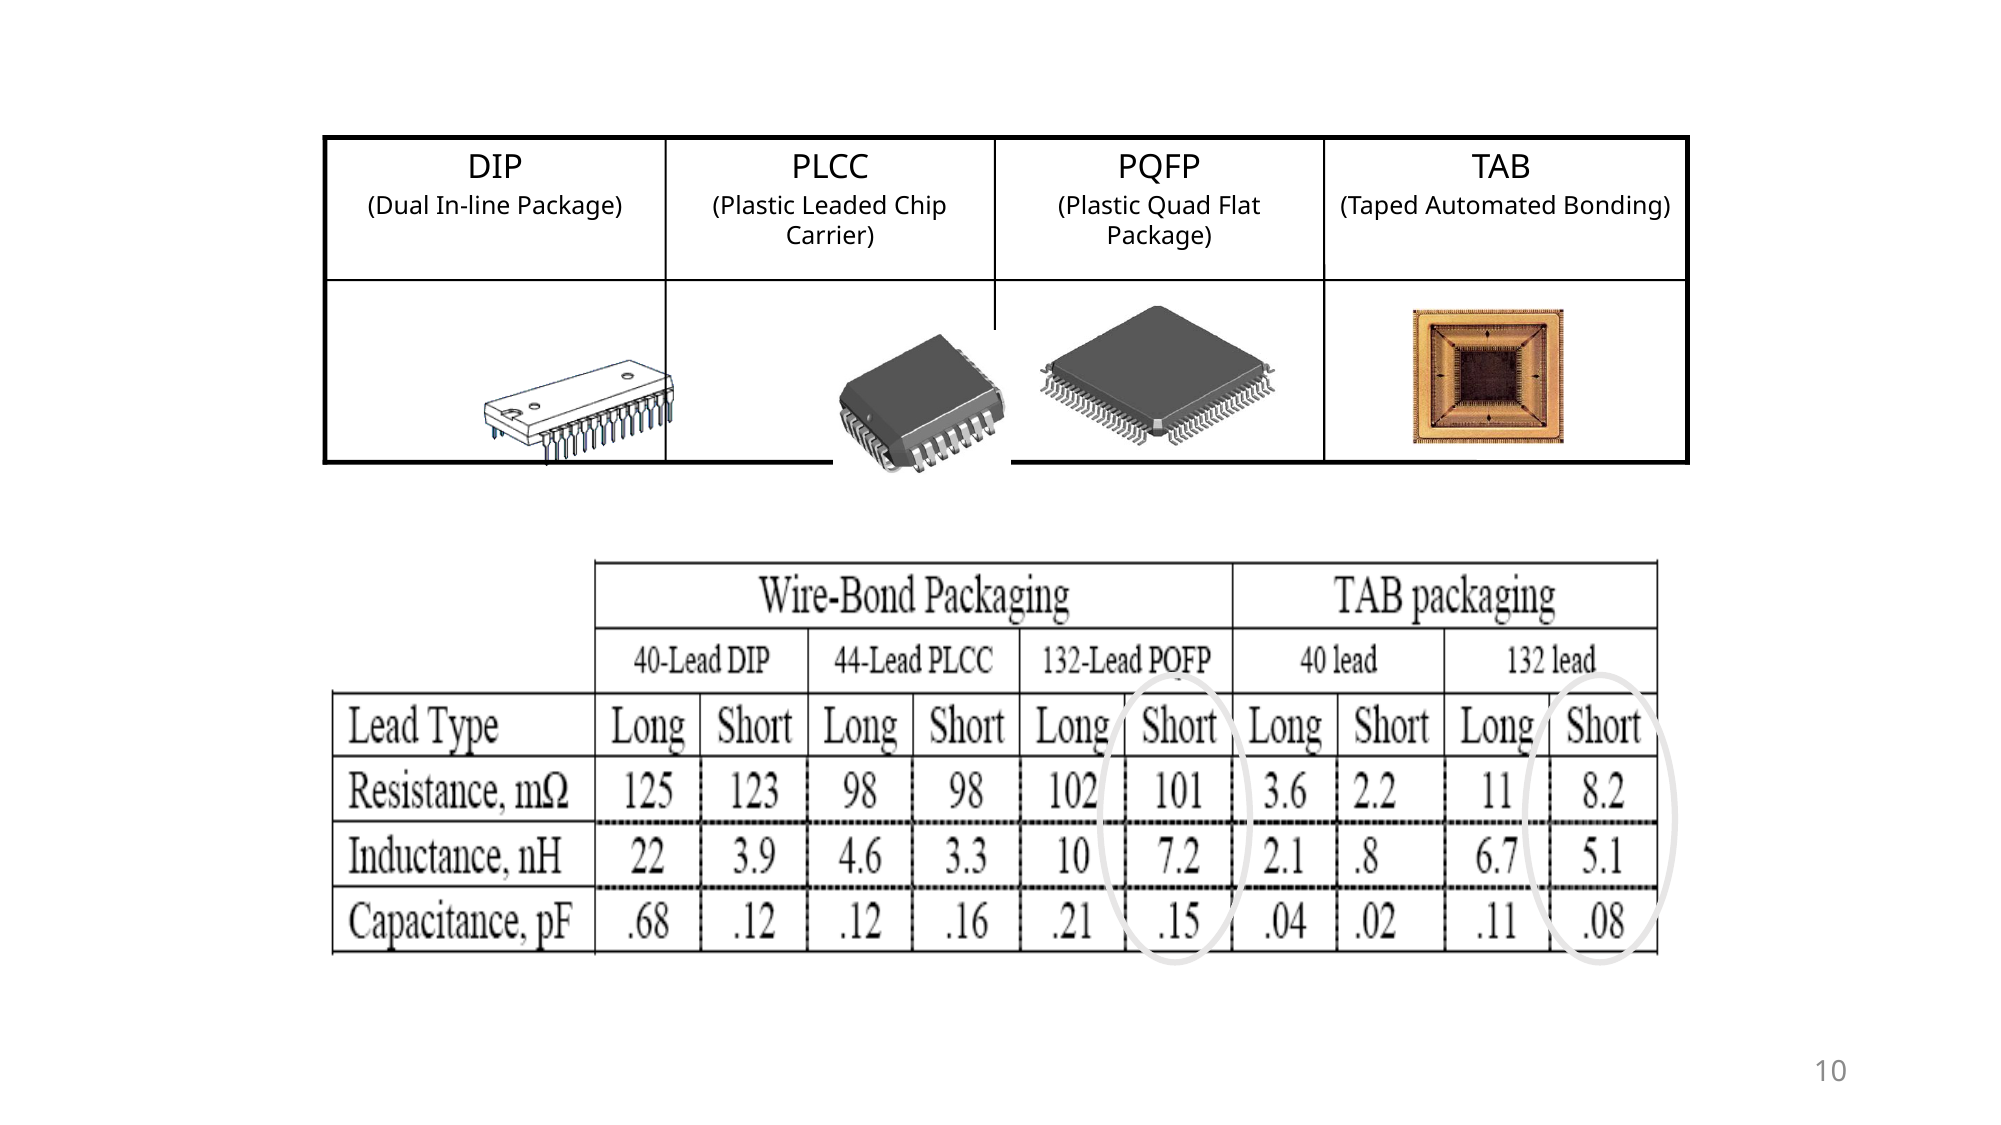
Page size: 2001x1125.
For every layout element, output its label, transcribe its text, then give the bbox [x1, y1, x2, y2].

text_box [312, 524, 1675, 963]
slide_number 10 [1412, 1042, 1863, 1103]
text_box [324, 137, 1688, 487]
